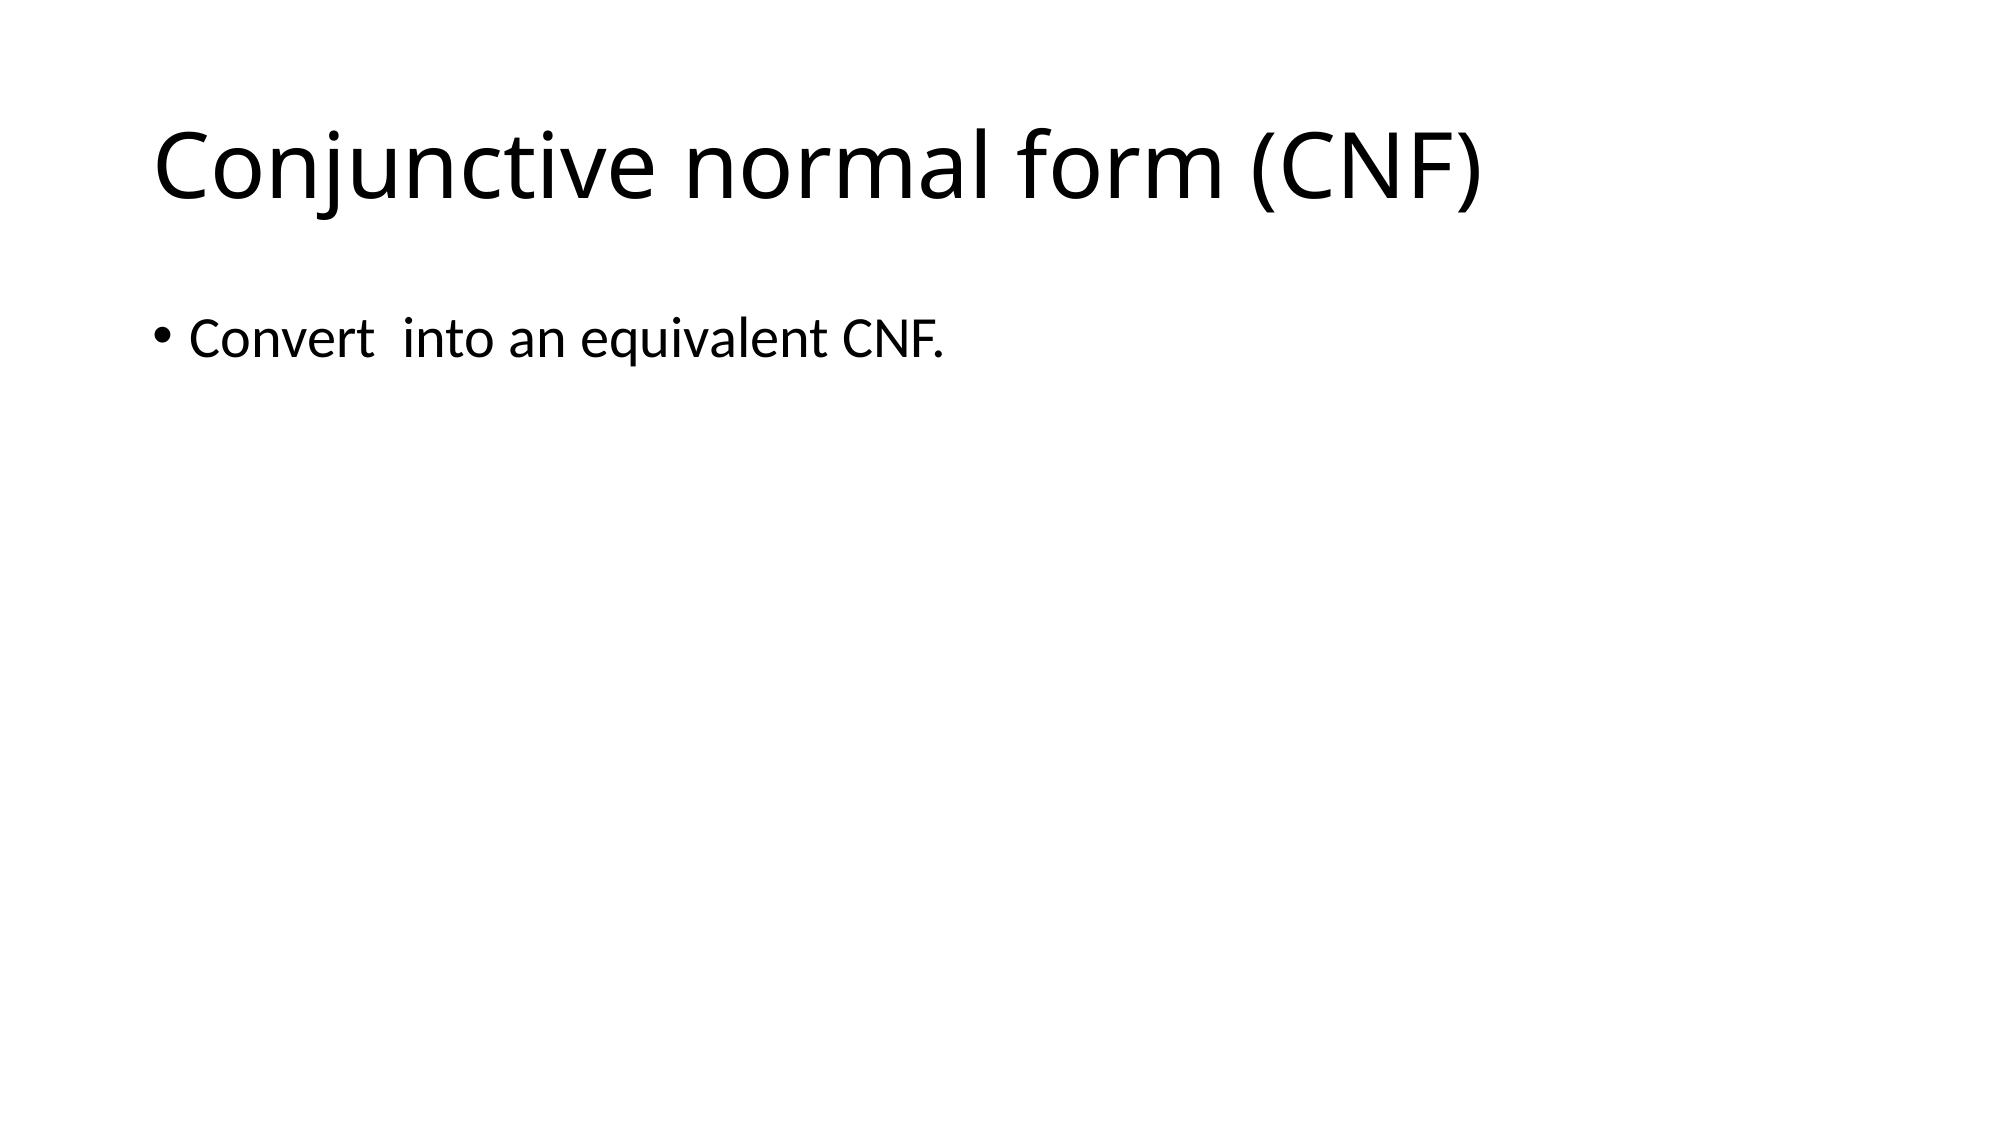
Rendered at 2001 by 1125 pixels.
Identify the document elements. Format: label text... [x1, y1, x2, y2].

title Conjunctive normal form (CNF) [137, 59, 1863, 278]
